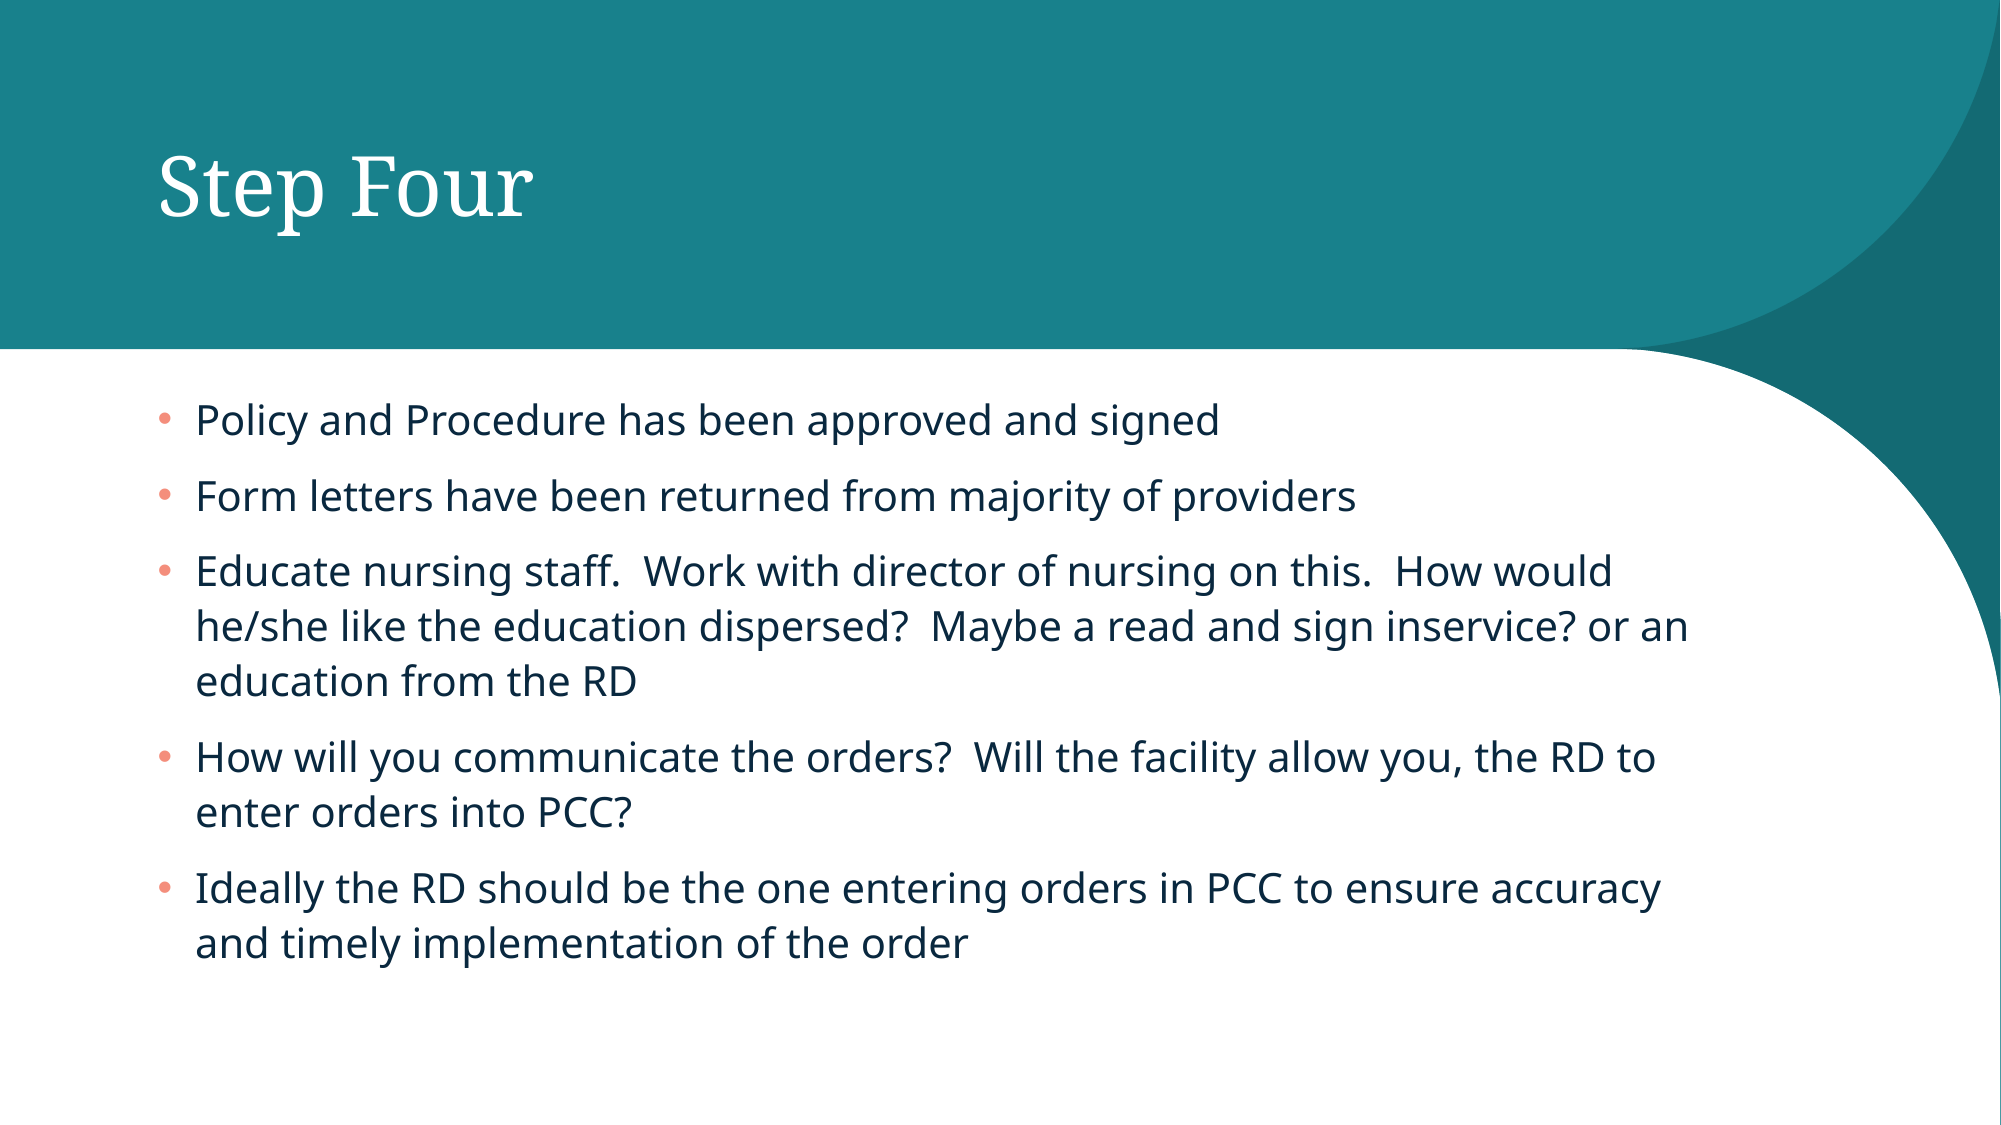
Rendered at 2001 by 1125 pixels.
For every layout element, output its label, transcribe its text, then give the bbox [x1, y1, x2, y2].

text_box [1617, 0, 2000, 697]
text_box [0, 350, 2000, 1125]
title Step Four [149, 70, 1777, 297]
list Policy and Procedure has been approved and signed Form letters have been returned from majority of providers Educate nursing staff. Work with director of nursing on this. How would he/she like the education dispersed? Maybe a read and sign inservice? or an education from the RD How will you communicate the orders? Will the facility allow you, the RD to enter orders into PCC? Ideally the RD should be the one entering orders in PCC to ensure accuracy and timely implementation of the order [149, 380, 1751, 1055]
text_box [0, 0, 1999, 350]
